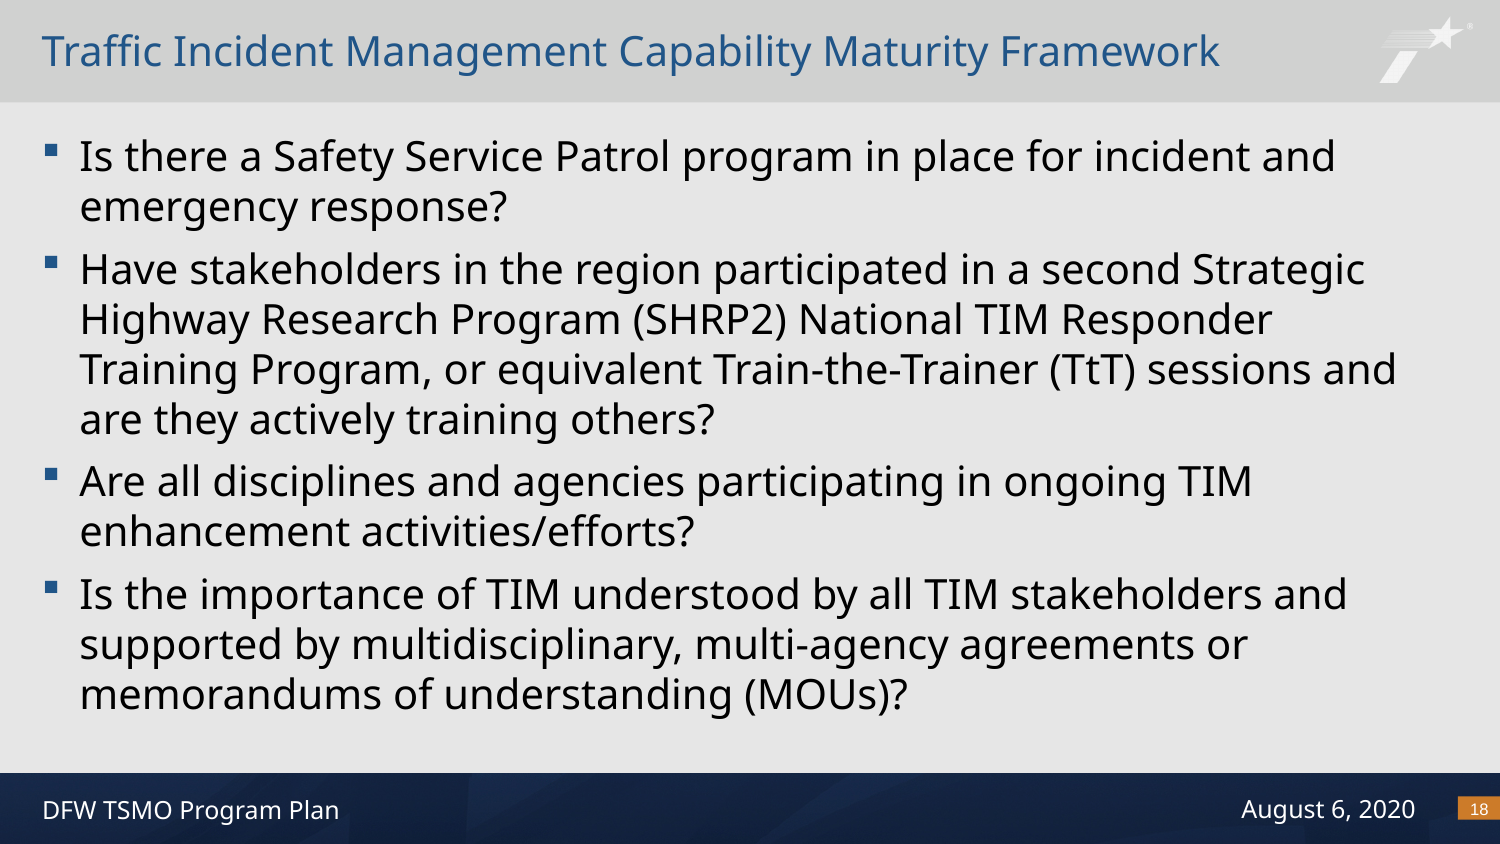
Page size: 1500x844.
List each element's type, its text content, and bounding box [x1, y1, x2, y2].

title Traffic Incident Management Capability Maturity Framework [41, 17, 1412, 84]
slide_number 18 [1454, 796, 1489, 820]
list Is there a Safety Service Patrol program in place for incident and emergency response? Have stakeholders in the region participated in a second Strategic Highway Research Program (SHRP2) National TIM Responder Training Program, or equivalent Train-the-Trainer (TtT) sessions and are they actively training others? Are all disciplines and agencies participating in ongoing TIM enhancement activities/efforts? Is the importance of TIM understood by all TIM stakeholders and supported by multidisciplinary, multi-agency agreements or memorandums of understanding (MOUs)? [41, 129, 1433, 768]
picture [0, 773, 1500, 844]
